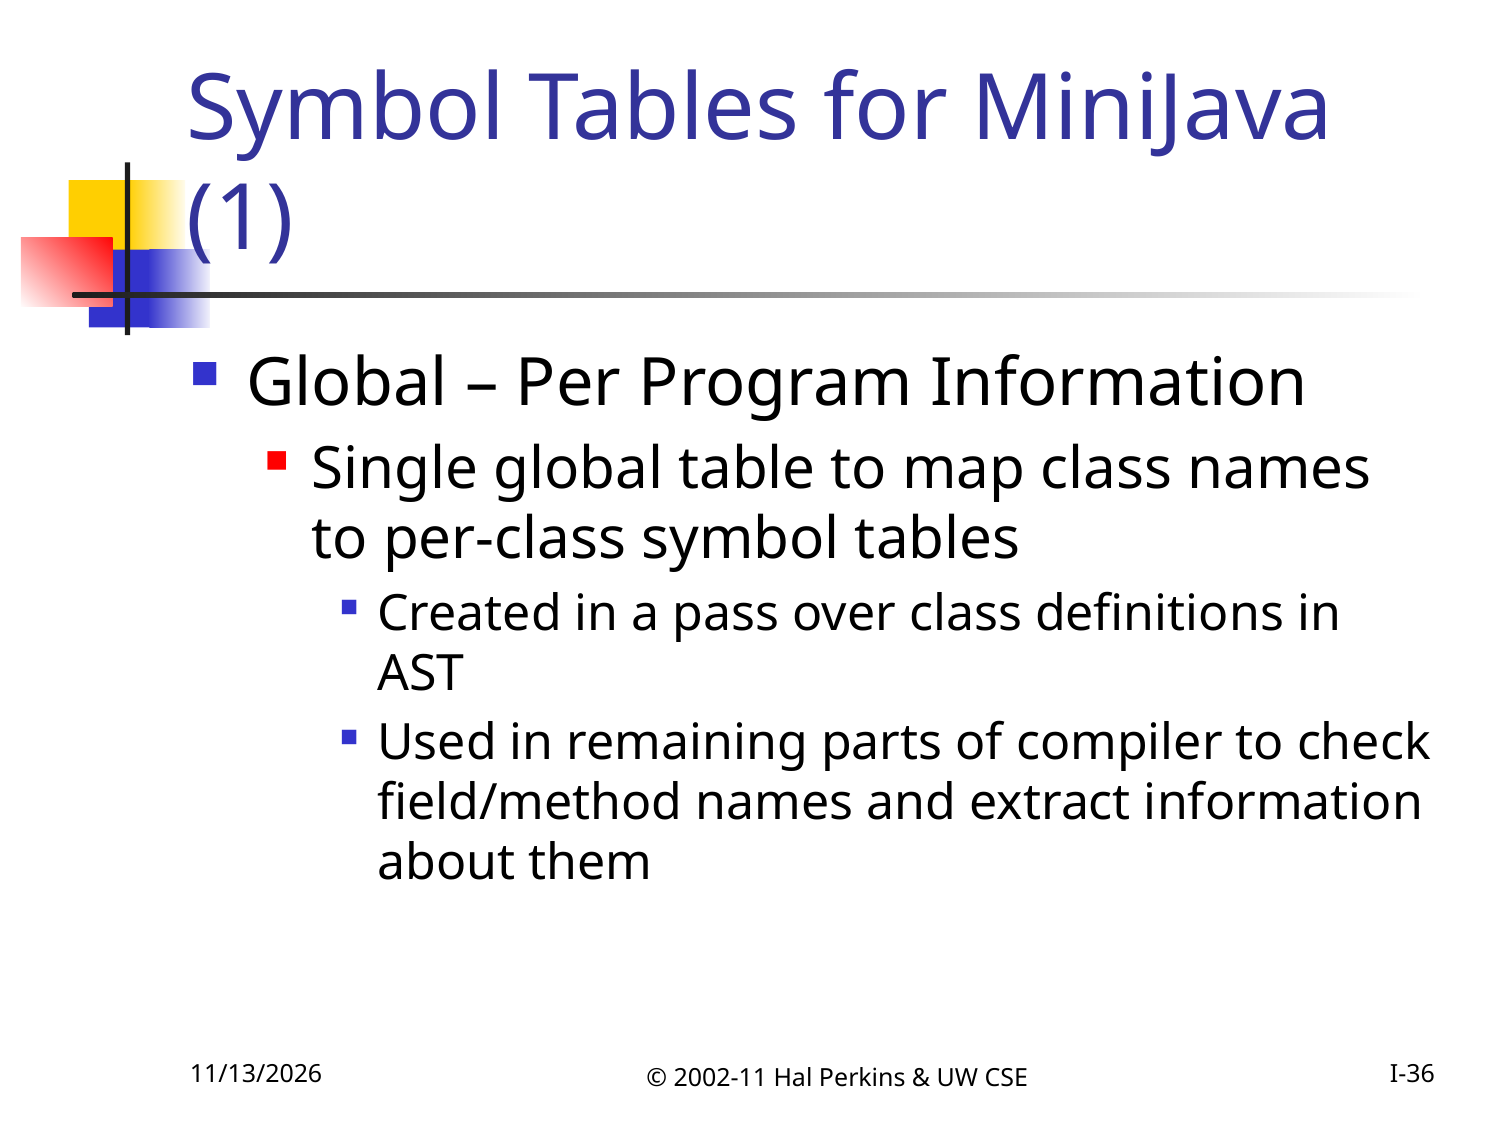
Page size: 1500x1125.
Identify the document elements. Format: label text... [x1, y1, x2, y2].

footer © 2002-11 Hal Perkins & UW CSE [599, 1023, 1076, 1100]
title Symbol Tables for MiniJava (1) [171, 35, 1450, 275]
slide_number I-36 [1137, 1023, 1451, 1100]
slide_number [174, 1023, 488, 1100]
list Global – Per Program Information Single global table to map class names to per-class symbol tables Created in a pass over class definitions in AST Used in remaining parts of compiler to check field/method names and extract information about them [174, 331, 1450, 1006]
